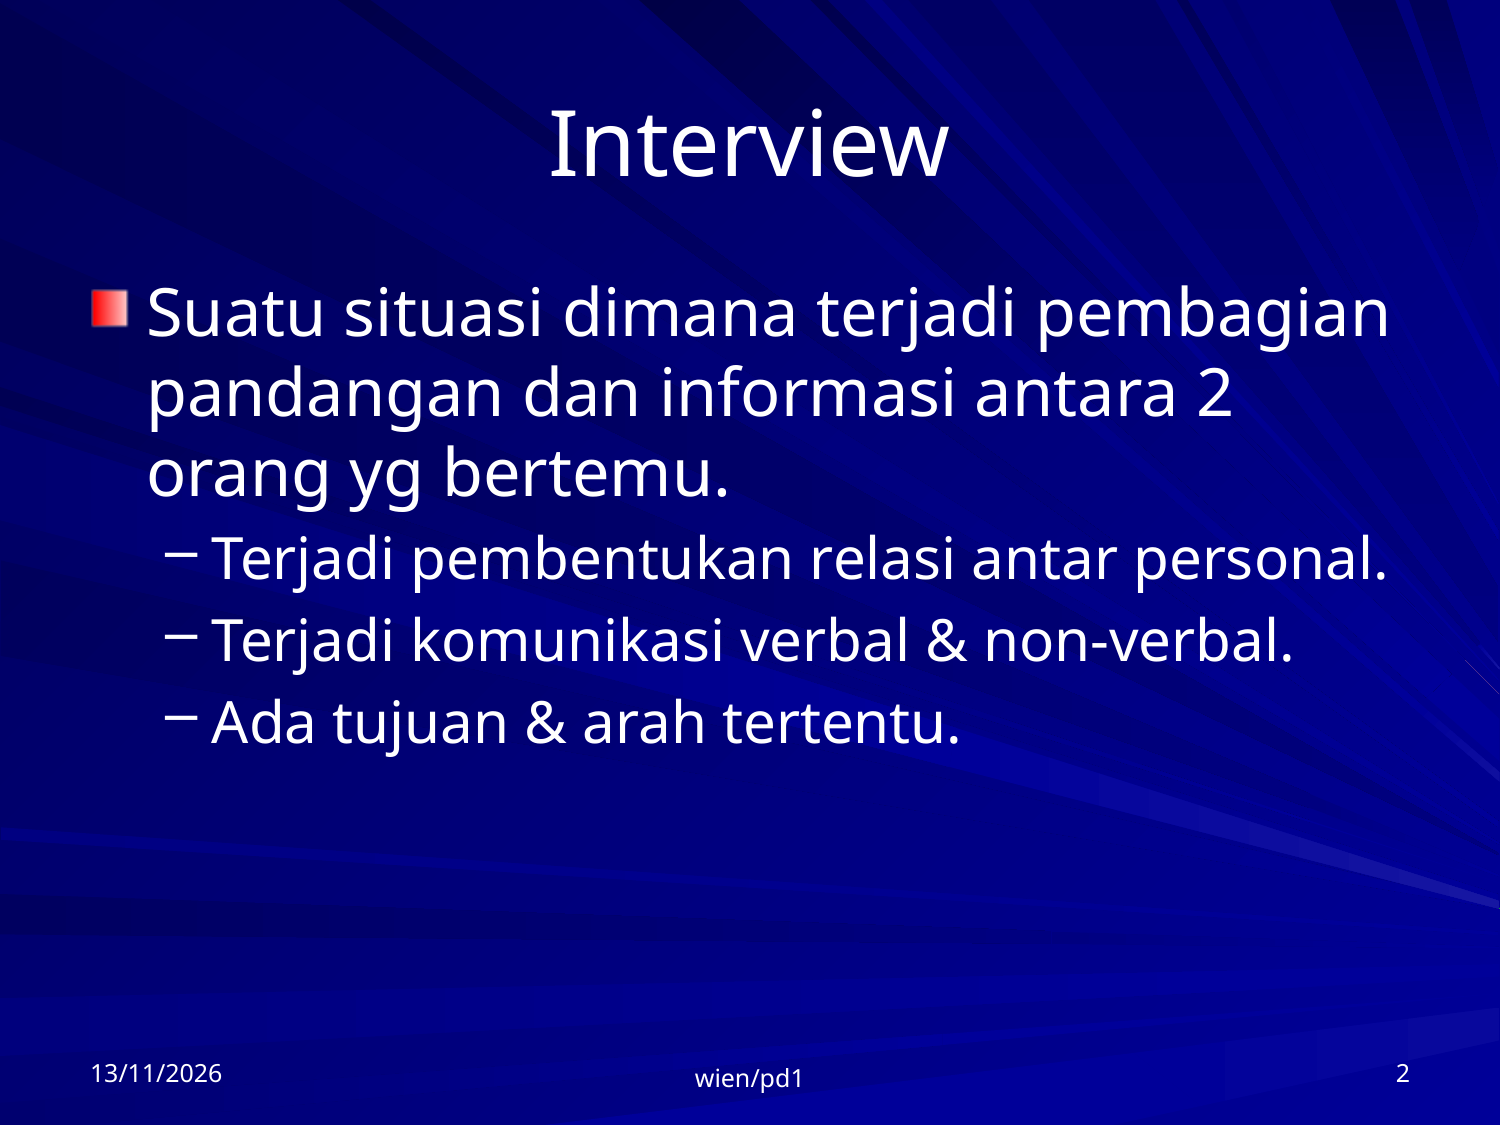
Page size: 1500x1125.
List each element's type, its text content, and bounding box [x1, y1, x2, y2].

title Interview [74, 45, 1426, 234]
list Suatu situasi dimana terjadi pembagian pandangan dan informasi antara 2 orang yg bertemu. Terjadi pembentukan relasi antar personal. Terjadi komunikasi verbal & non-verbal. Ada tujuan & arah tertentu. [74, 262, 1426, 1006]
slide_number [74, 1023, 426, 1100]
picture [90, 288, 132, 331]
footer wien/pd1 [512, 1024, 988, 1101]
slide_number 2 [1074, 1023, 1426, 1100]
